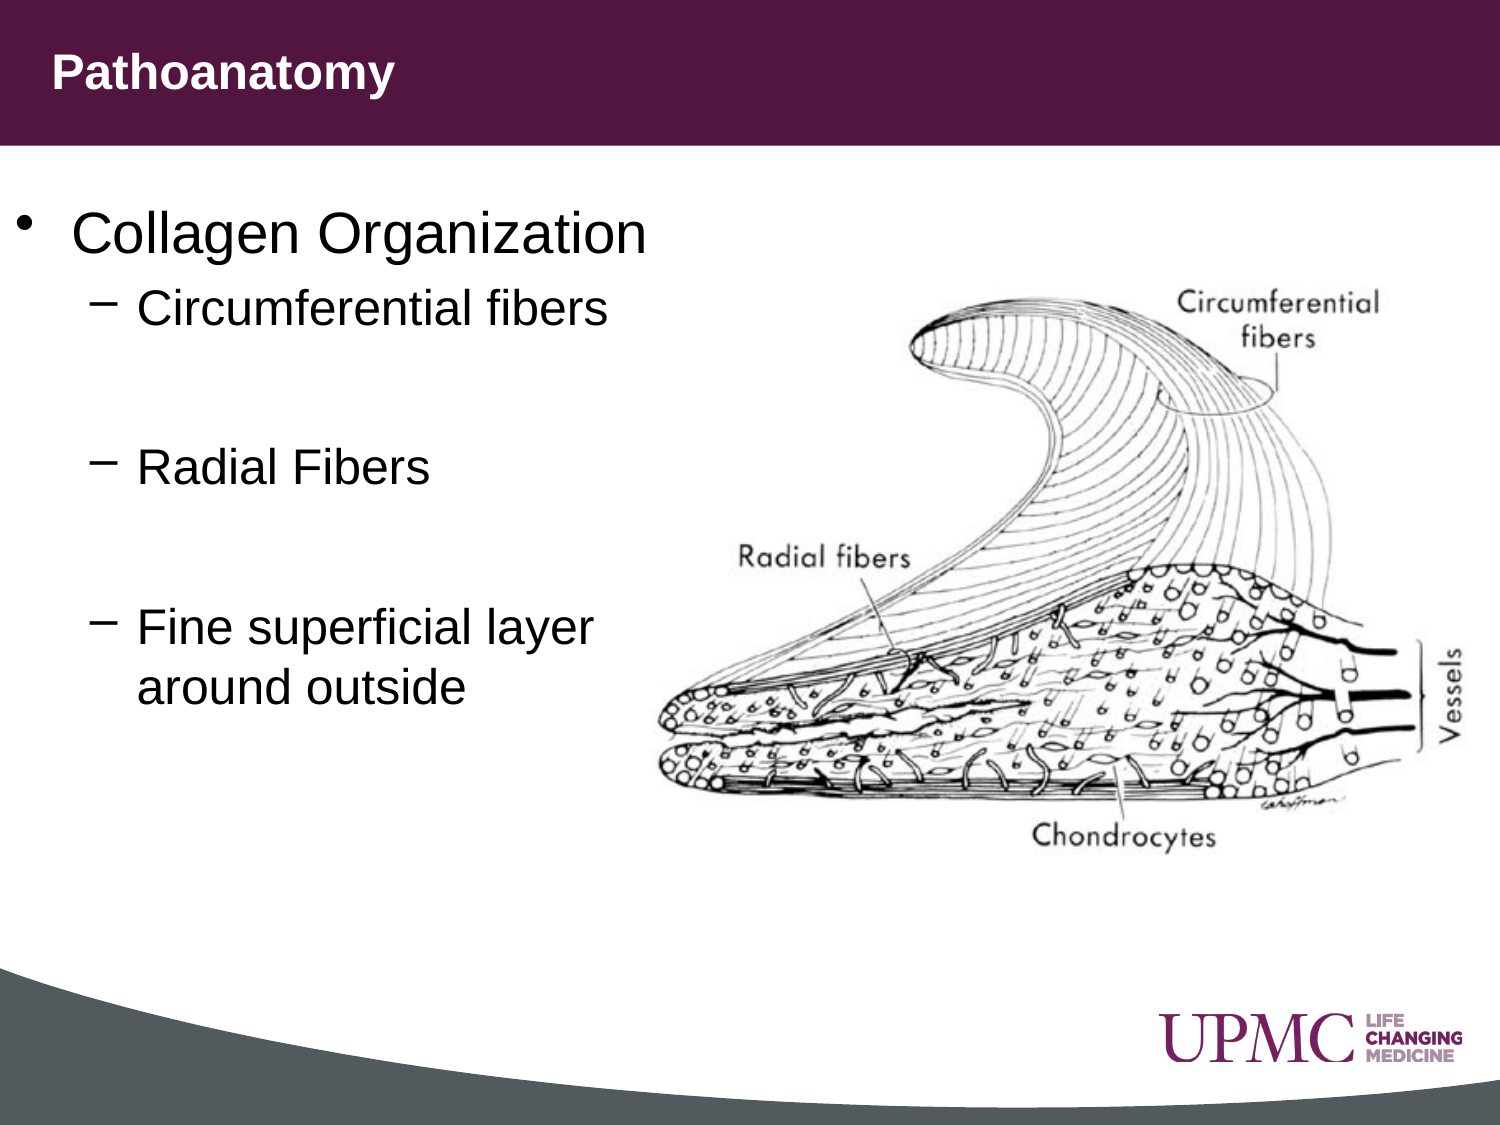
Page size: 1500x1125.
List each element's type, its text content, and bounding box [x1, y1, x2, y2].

title Pathoanatomy [36, 0, 1463, 142]
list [649, 274, 1474, 861]
list Collagen Organization Circumferential fibers Radial Fibers Fine superficial layer around outside [0, 187, 775, 975]
